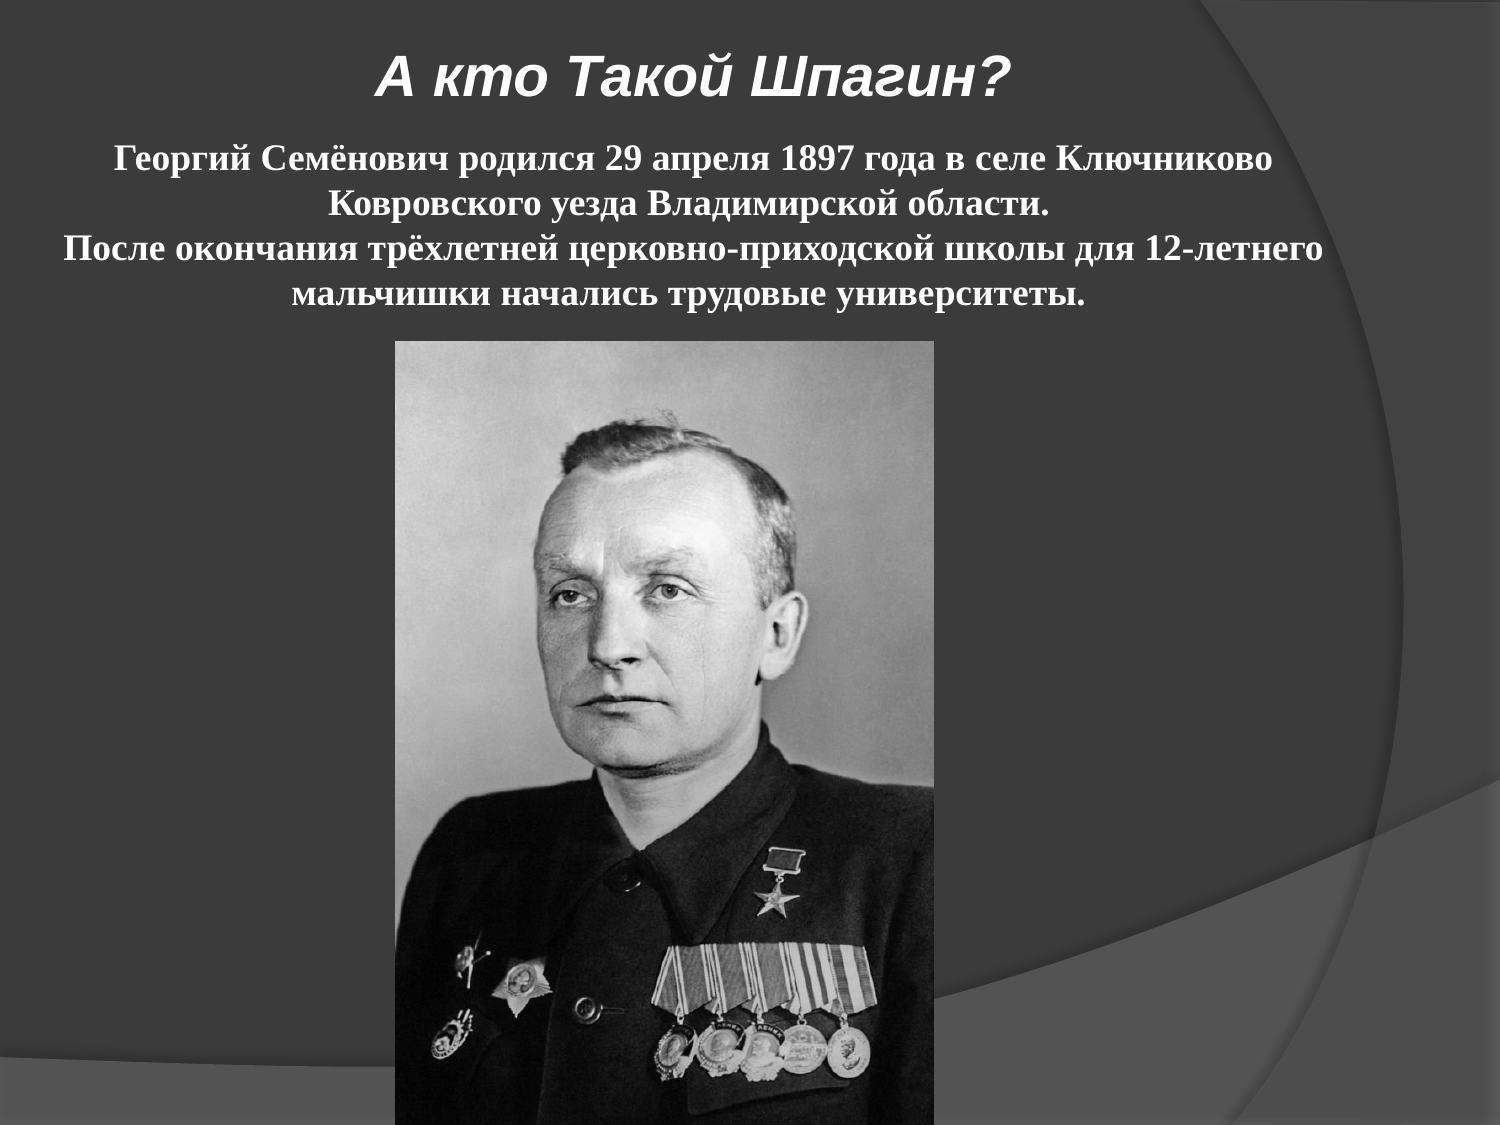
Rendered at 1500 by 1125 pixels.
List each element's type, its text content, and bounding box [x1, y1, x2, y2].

text_box Георгий Семёнович родился 29 апреля 1897 года в селе Ключниково Ковровского уезда Владимирской области. После окончания трёхлетней церковно-приходской школы для 12-летнего мальчишки начались трудовые университеты. [0, 125, 1388, 321]
picture [395, 340, 935, 1125]
text_box А кто Такой Шпагин? [360, 30, 1164, 116]
